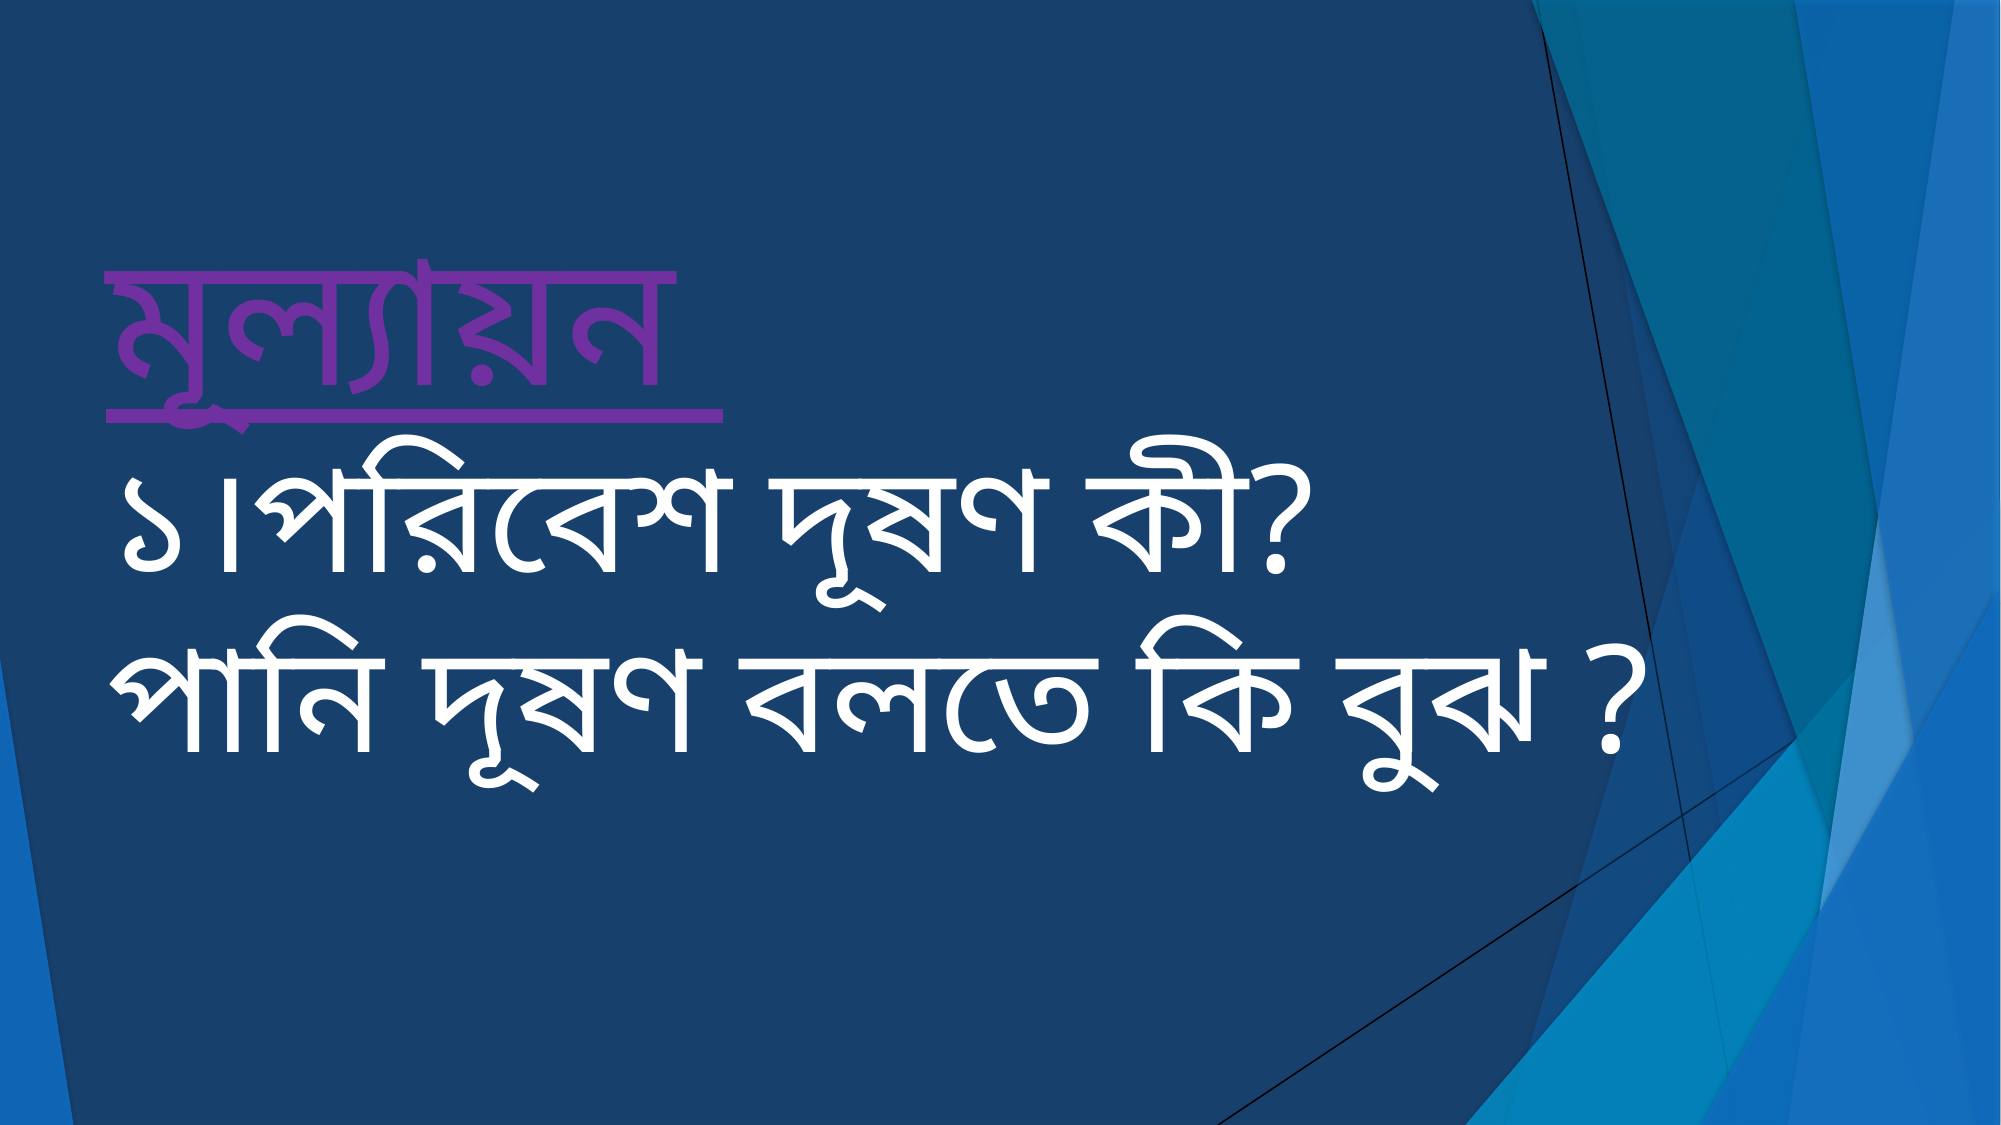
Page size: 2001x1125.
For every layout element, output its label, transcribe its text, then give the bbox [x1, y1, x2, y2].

text_box মূল্যায়ন ১।পরিবেশ দূষণ কী? পানি দূষণ বলতে কি বুঝ ? [91, 194, 1920, 790]
